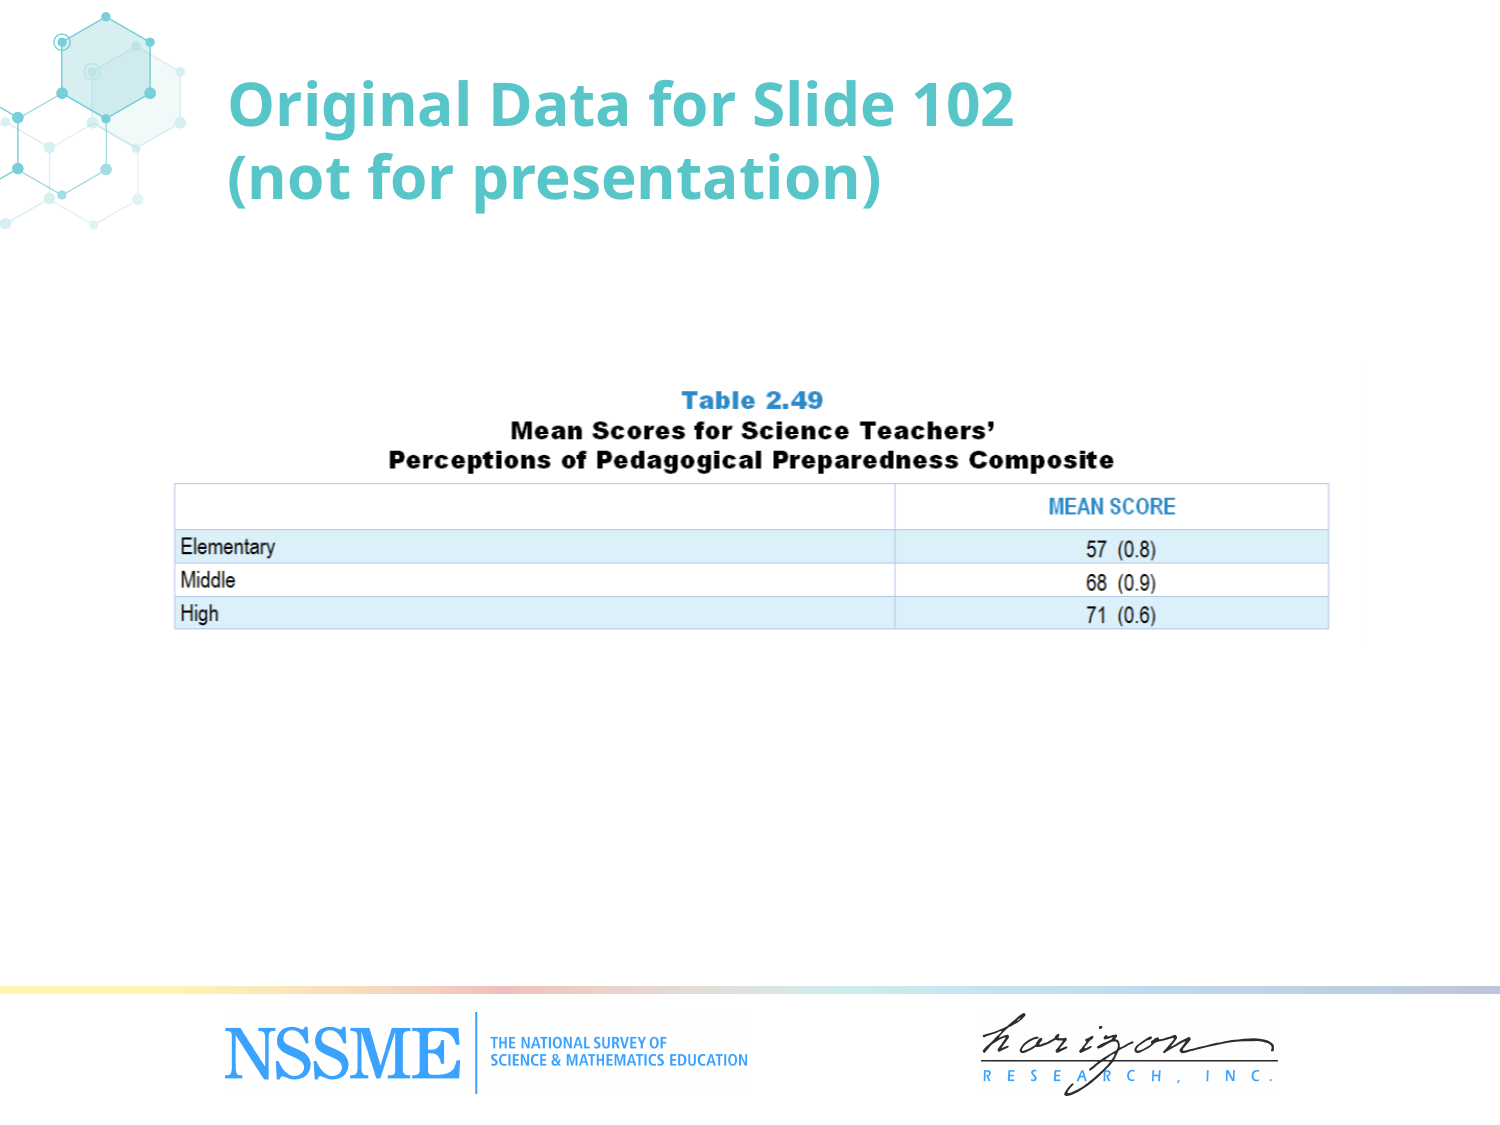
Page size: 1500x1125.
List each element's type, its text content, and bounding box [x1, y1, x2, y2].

picture [0, 0, 1500, 1125]
text_box Original Data for Slide 102 (not for presentation) [212, 45, 1425, 233]
